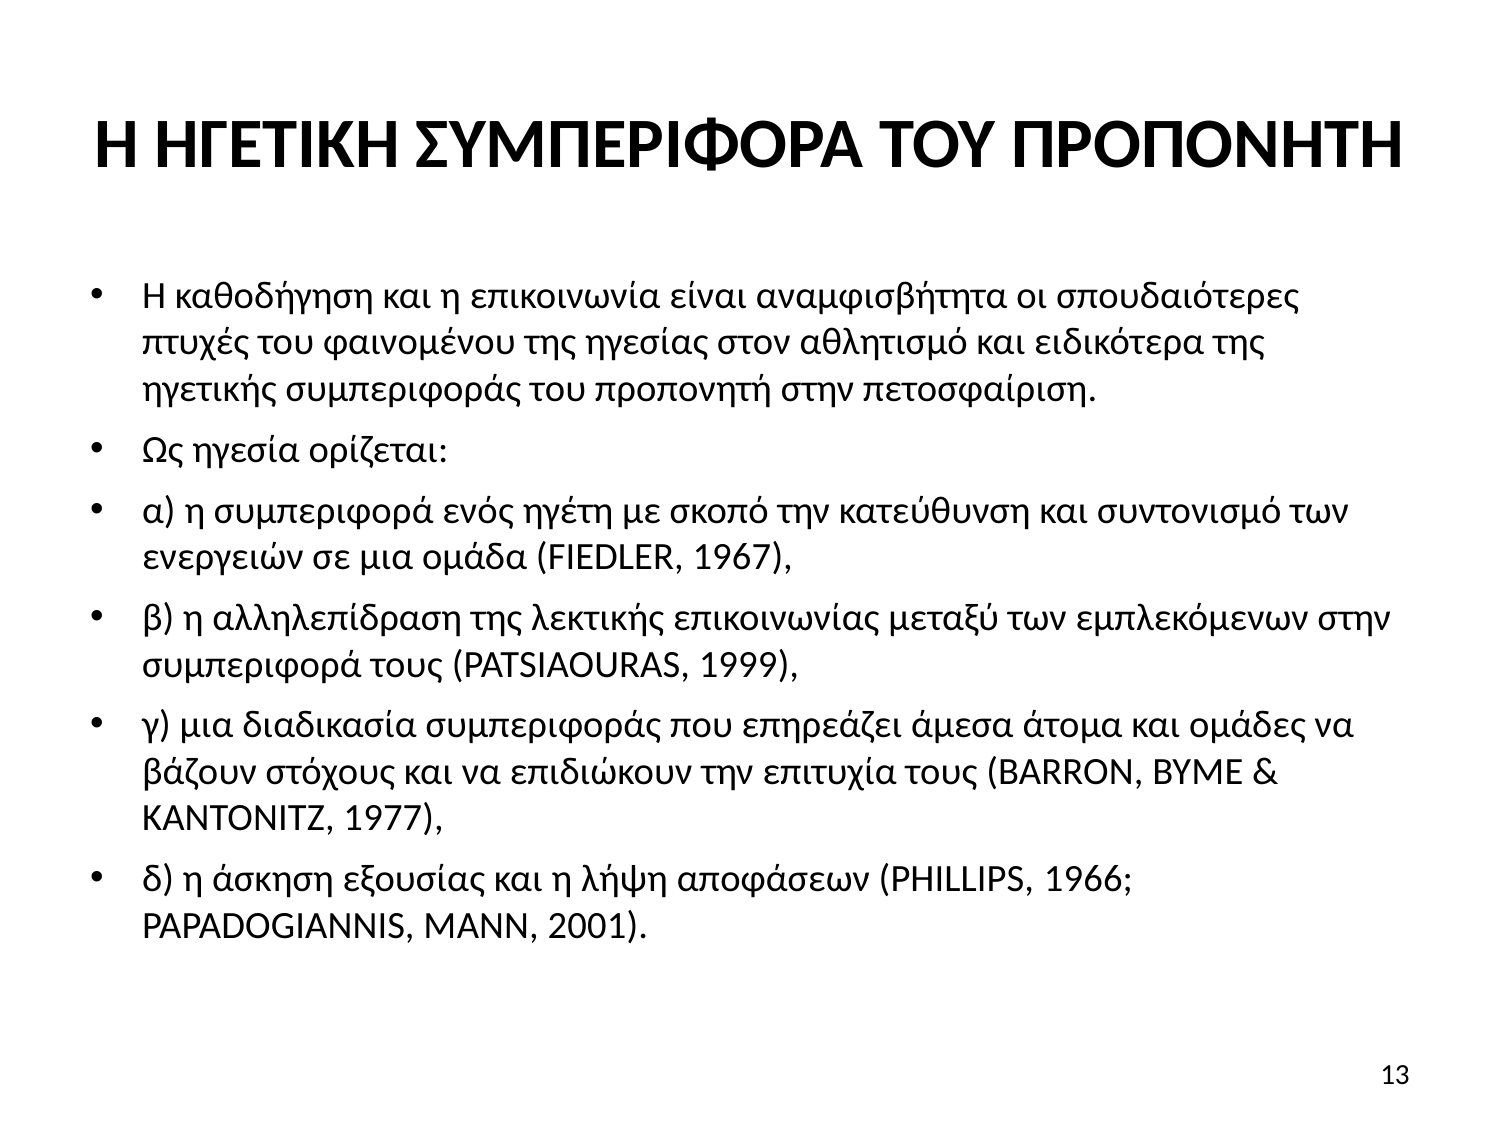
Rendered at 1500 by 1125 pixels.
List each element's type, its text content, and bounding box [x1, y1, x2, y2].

list Η καθοδήγηση και η επικοινωνία είναι αναμφισβήτητα οι σπουδαιότερες πτυχές του φαινομένου της ηγεσίας στον αθλητισμό και ειδικότερα της ηγετικής συμπεριφοράς του προπονητή στην πετοσφαίριση. Ως ηγεσία ορίζεται: α) η συμπεριφορά ενός ηγέτη με σκοπό την κατεύθυνση και συντονισμό των ενεργειών σε μια ομάδα (FIEDLER, 1967), β) η αλληλεπίδραση της λεκτικής επικοινωνίας μεταξύ των εμπλεκόμενων στην συμπεριφορά τους (PATSIAOURAS, 1999), γ) μια διαδικασία συμπεριφοράς που επηρεάζει άμεσα άτομα και ομάδες να βάζουν στόχους και να επιδιώκουν την επιτυχία τους (BARRON, BYME & KANTONITZ, 1977), δ) η άσκηση εξουσίας και η λήψη αποφάσεων (PHILLIPS, 1966; PAPADOGIANNIS, MANN, 2001). [75, 262, 1425, 1005]
title Η ΗΓΕΤΙΚΗ ΣΥΜΠΕΡΙΦΟΡΑ ΤΟΥ ΠΡΟΠΟΝΗΤΗ [75, 45, 1425, 233]
slide_number 13 [1074, 1042, 1425, 1103]
